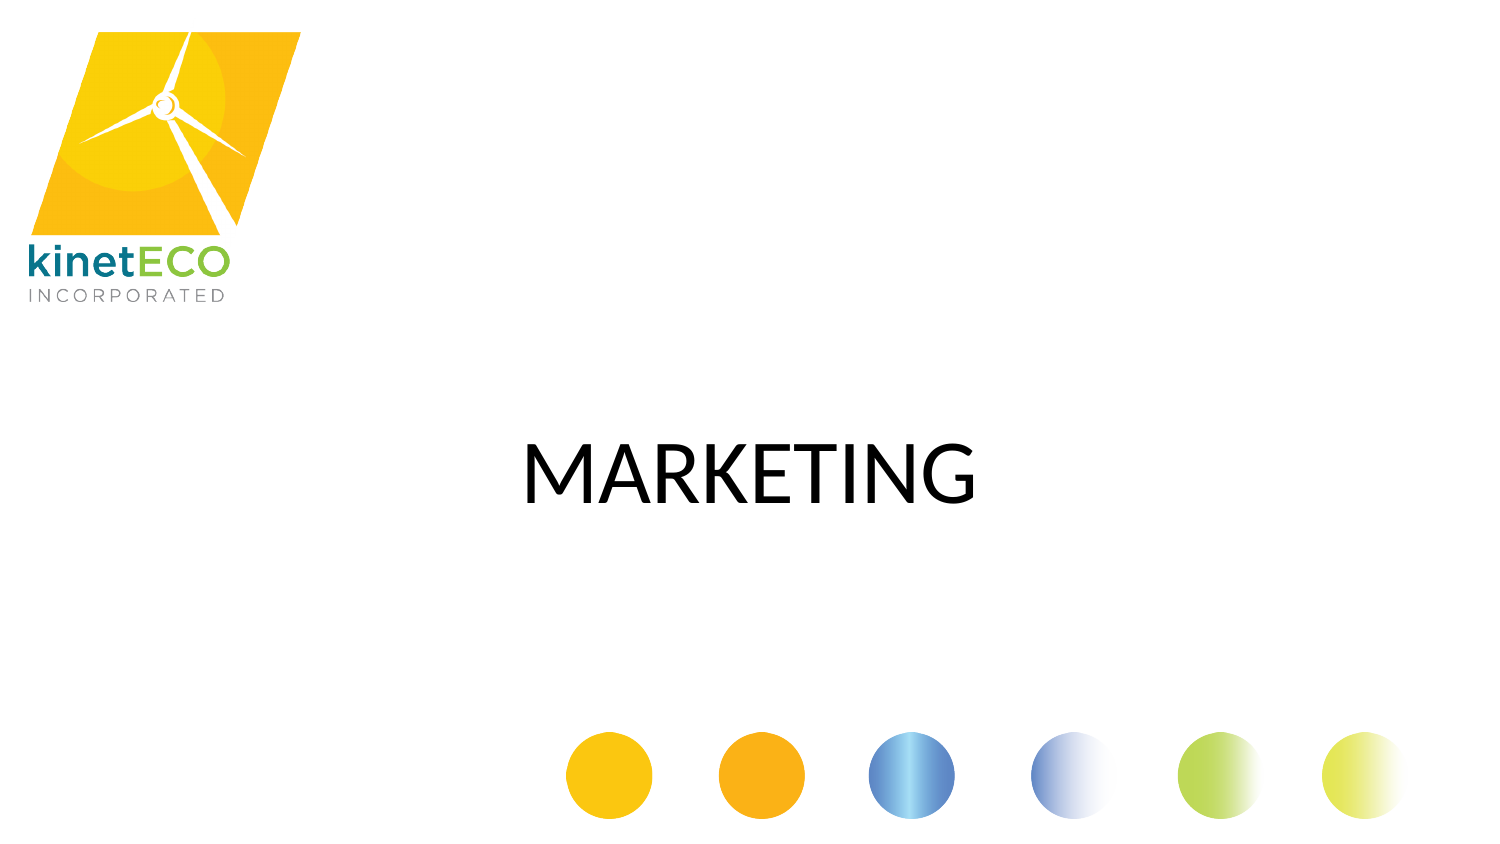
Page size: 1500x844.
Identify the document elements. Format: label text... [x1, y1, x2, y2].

title MARKETING [75, 396, 1425, 538]
picture [29, 14, 301, 302]
picture [566, 732, 1408, 819]
